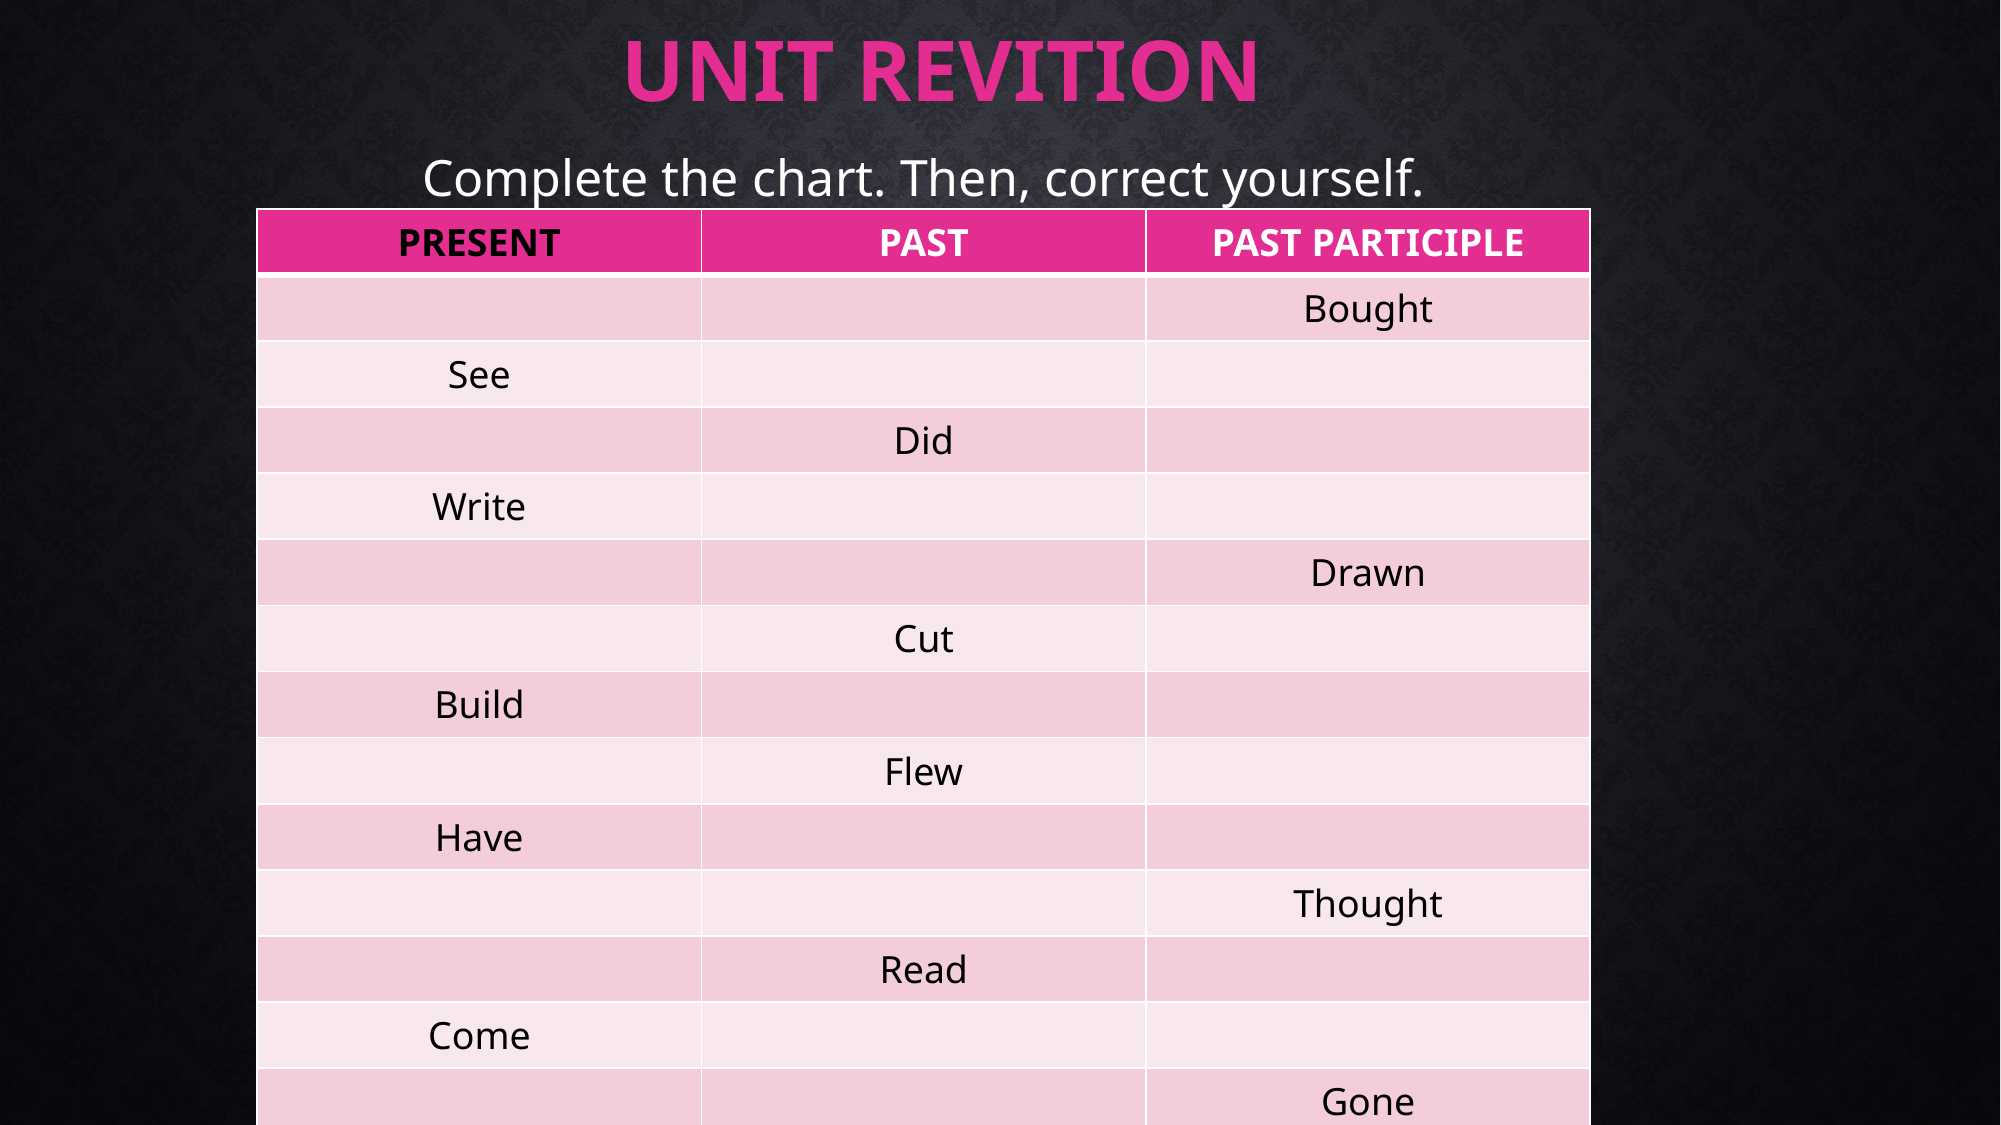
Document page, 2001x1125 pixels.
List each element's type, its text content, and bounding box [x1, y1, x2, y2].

table_cell [1147, 1003, 1589, 1067]
table_cell Bought [1147, 278, 1589, 340]
table_cell [702, 1069, 1145, 1125]
table_cell [702, 278, 1145, 340]
table_cell [1147, 606, 1589, 671]
table_cell [702, 871, 1145, 935]
table_cell [1147, 738, 1589, 803]
table_cell Build [258, 672, 701, 737]
table_cell [258, 1069, 701, 1125]
table_cell [1147, 342, 1589, 406]
table_header PAST PARTICIPLE [1147, 210, 1589, 272]
table_cell Cut [702, 606, 1145, 671]
table_cell Did [702, 408, 1145, 472]
table_cell Read [702, 937, 1145, 1001]
table_cell [258, 937, 701, 1001]
table_cell [702, 1003, 1145, 1067]
table_cell [258, 540, 701, 605]
title UNIT REVITION [192, 20, 1693, 127]
table_cell [702, 474, 1145, 538]
table_cell Thought [1147, 871, 1589, 935]
table_cell [258, 408, 701, 472]
table_cell [702, 805, 1145, 869]
table_cell [702, 672, 1145, 737]
table_cell Write [258, 474, 701, 538]
table_header PAST [702, 210, 1145, 272]
table_cell Come [258, 1003, 701, 1067]
table_cell Have [258, 805, 701, 869]
table_cell [1147, 805, 1589, 869]
table_header PRESENT [258, 210, 701, 272]
table_cell [702, 540, 1145, 605]
table_cell Gone [1147, 1069, 1589, 1125]
table_cell See [258, 342, 701, 406]
table_cell Flew [702, 738, 1145, 803]
table_cell [258, 738, 701, 803]
table_cell [258, 606, 701, 671]
table_cell [258, 278, 701, 340]
table_cell [702, 342, 1145, 406]
table_cell [1147, 408, 1589, 472]
table_cell [1147, 474, 1589, 538]
table_cell [258, 871, 701, 935]
subtitle Complete the chart. Then, correct yourself. [173, 126, 1674, 399]
table_cell [1147, 672, 1589, 737]
table_cell Drawn [1147, 540, 1589, 605]
table_cell [1147, 937, 1589, 1001]
